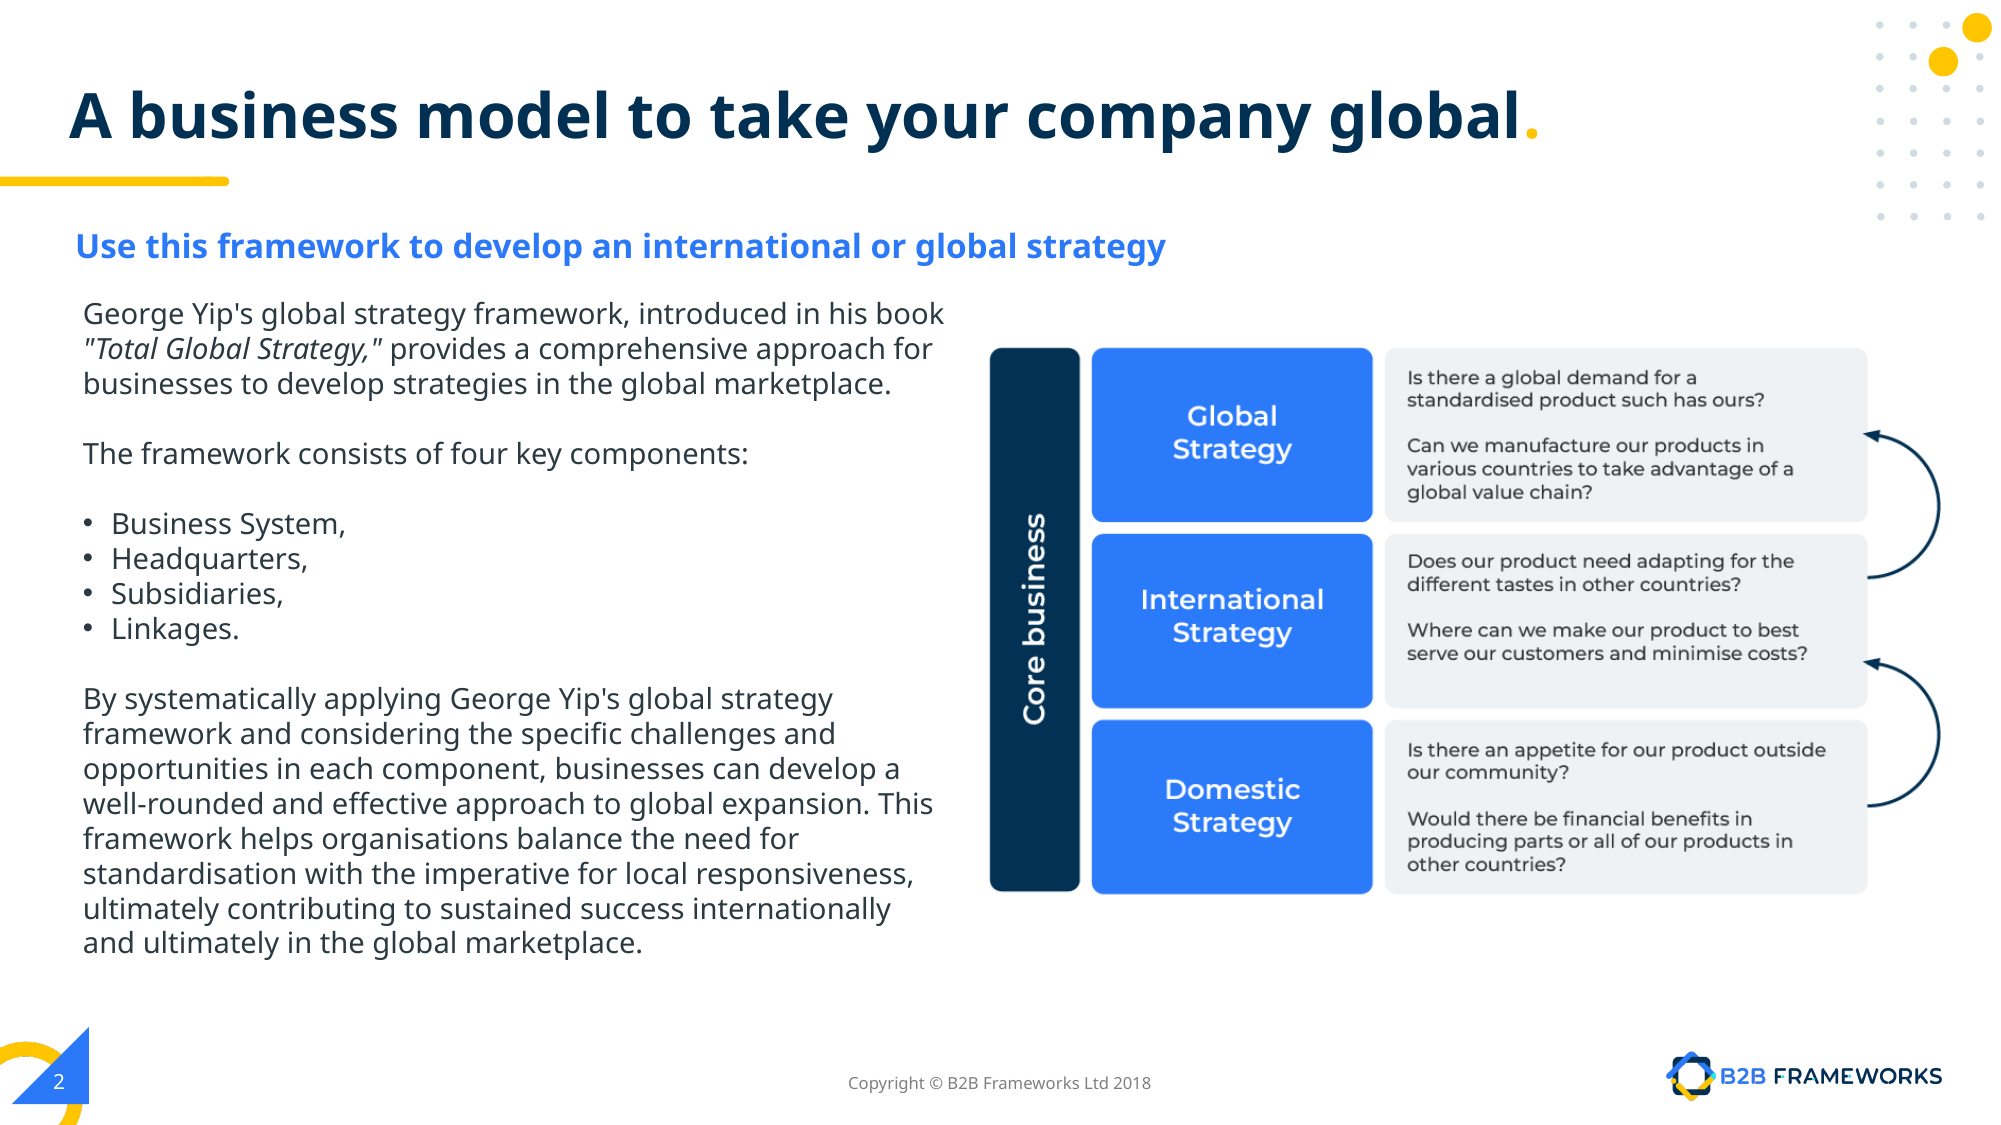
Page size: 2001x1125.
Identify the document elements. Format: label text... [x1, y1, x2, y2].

text_box George Yip's global strategy framework, introduced in his book "Total Global Strategy," provides a comprehensive approach for businesses to develop strategies in the global marketplace. The framework consists of four key components: Business System, Headquarters, Subsidiaries, Linkages. By systematically applying George Yip's global strategy framework and considering the specific challenges and opportunities in each component, businesses can develop a well-rounded and effective approach to global expansion. This framework helps organisations balance the need for standardisation with the imperative for local responsiveness, ultimately contributing to sustained success internationally and ultimately in the global marketplace. [67, 288, 967, 968]
picture [0, 1041, 84, 1125]
picture [1655, 1040, 1952, 1111]
title A business model to take your company global. [54, 77, 1934, 168]
footer Copyright © B2B Frameworks Ltd 2018 [662, 1052, 1338, 1113]
text_box Use this framework to develop an international or global strategy [60, 217, 1915, 273]
picture [969, 327, 1959, 905]
slide_number ‹#› [38, 1052, 488, 1113]
